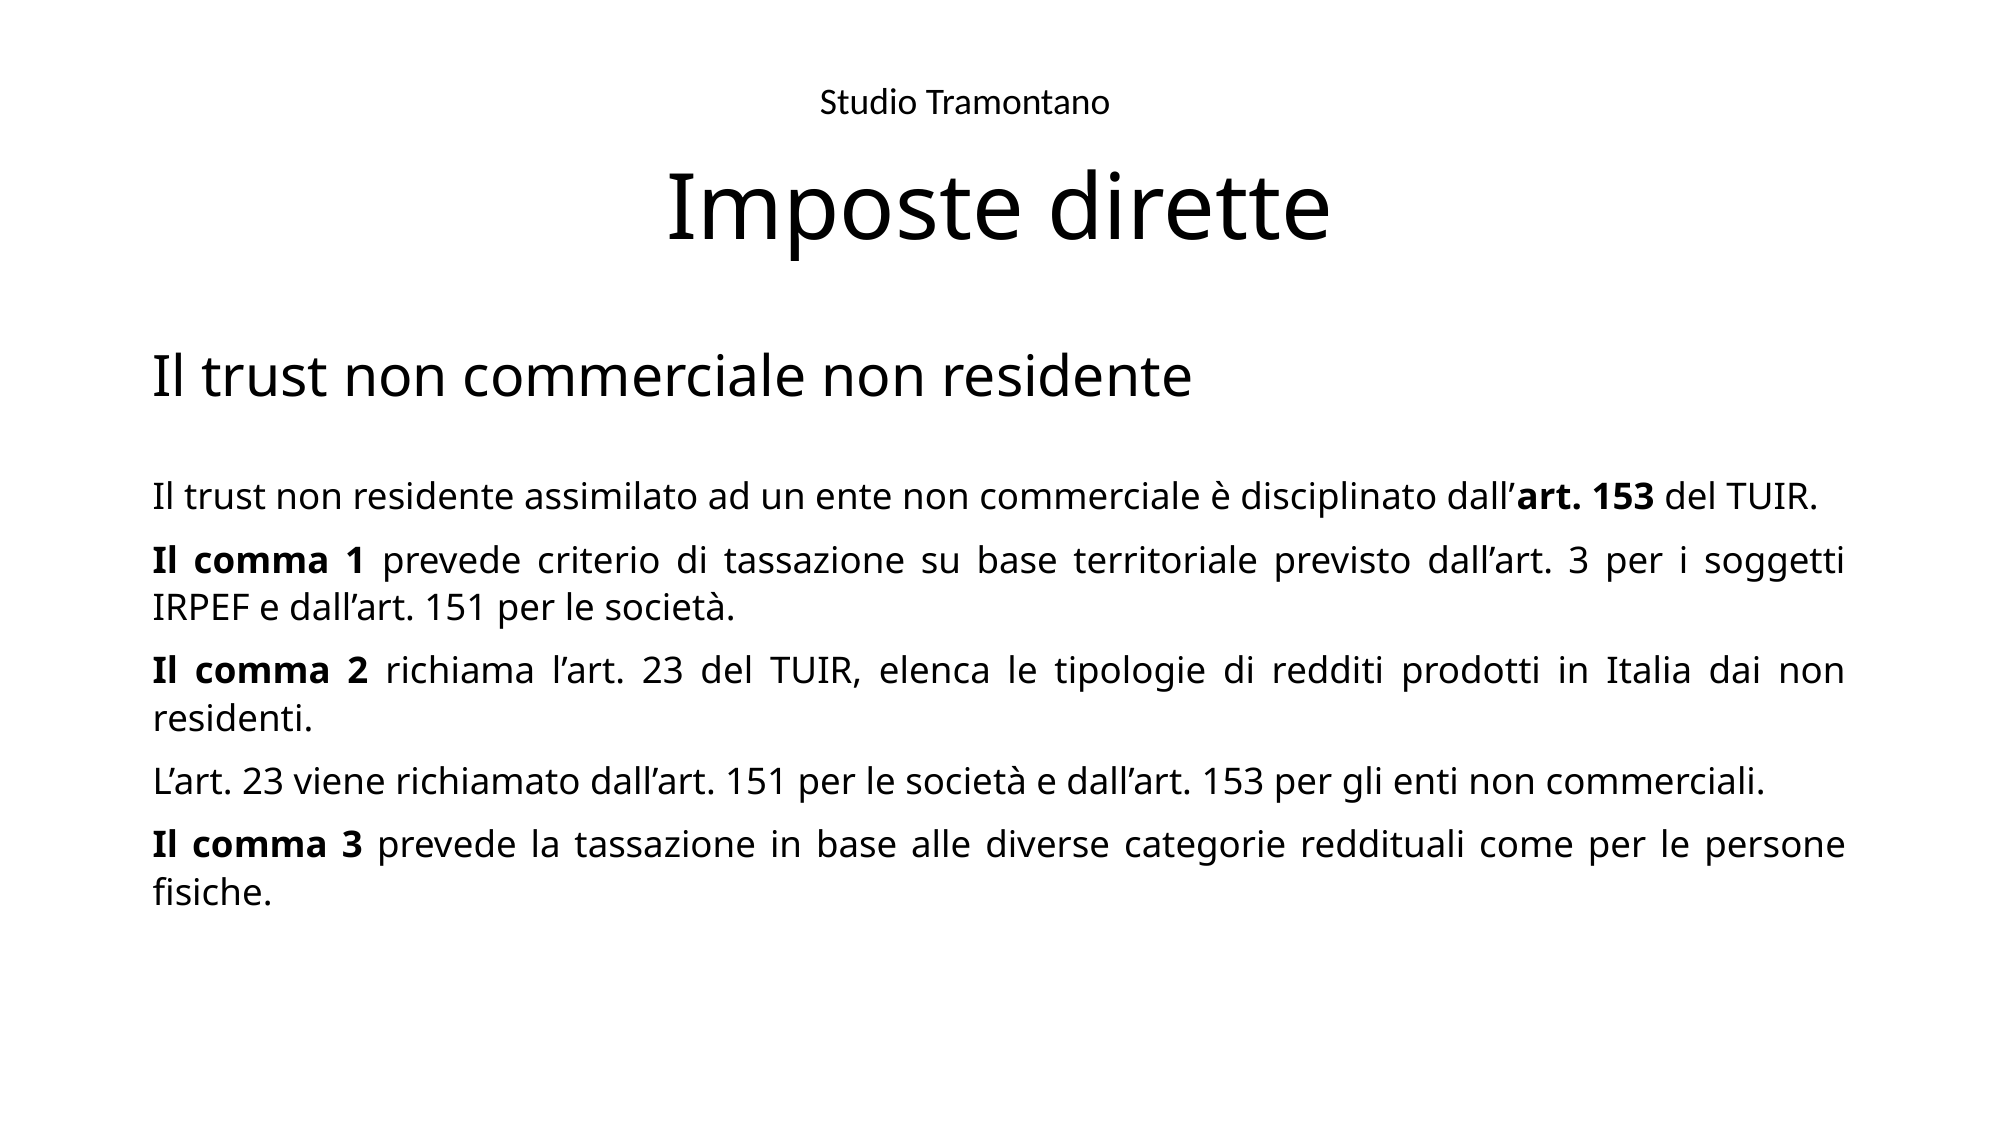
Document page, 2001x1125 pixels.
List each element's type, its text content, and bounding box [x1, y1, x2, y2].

text_box Studio Tramontano [590, 70, 1341, 130]
title Imposte dirette [137, 142, 1863, 203]
list Il trust non commerciale non residente Il trust non residente assimilato ad un ente non commerciale è disciplinato dall’art. 153 del TUIR. Il comma 1 prevede criterio di tassazione su base territoriale previsto dall’art. 3 per i soggetti IRPEF e dall’art. 151 per le società. Il comma 2 richiama l’art. 23 del TUIR, elenca le tipologie di redditi prodotti in Italia dai non residenti. L’art. 23 viene richiamato dall’art. 151 per le società e dall’art. 153 per gli enti non commerciali. Il comma 3 prevede la tassazione in base alle diverse categorie reddituali come per le persone fisiche. [137, 203, 1863, 964]
